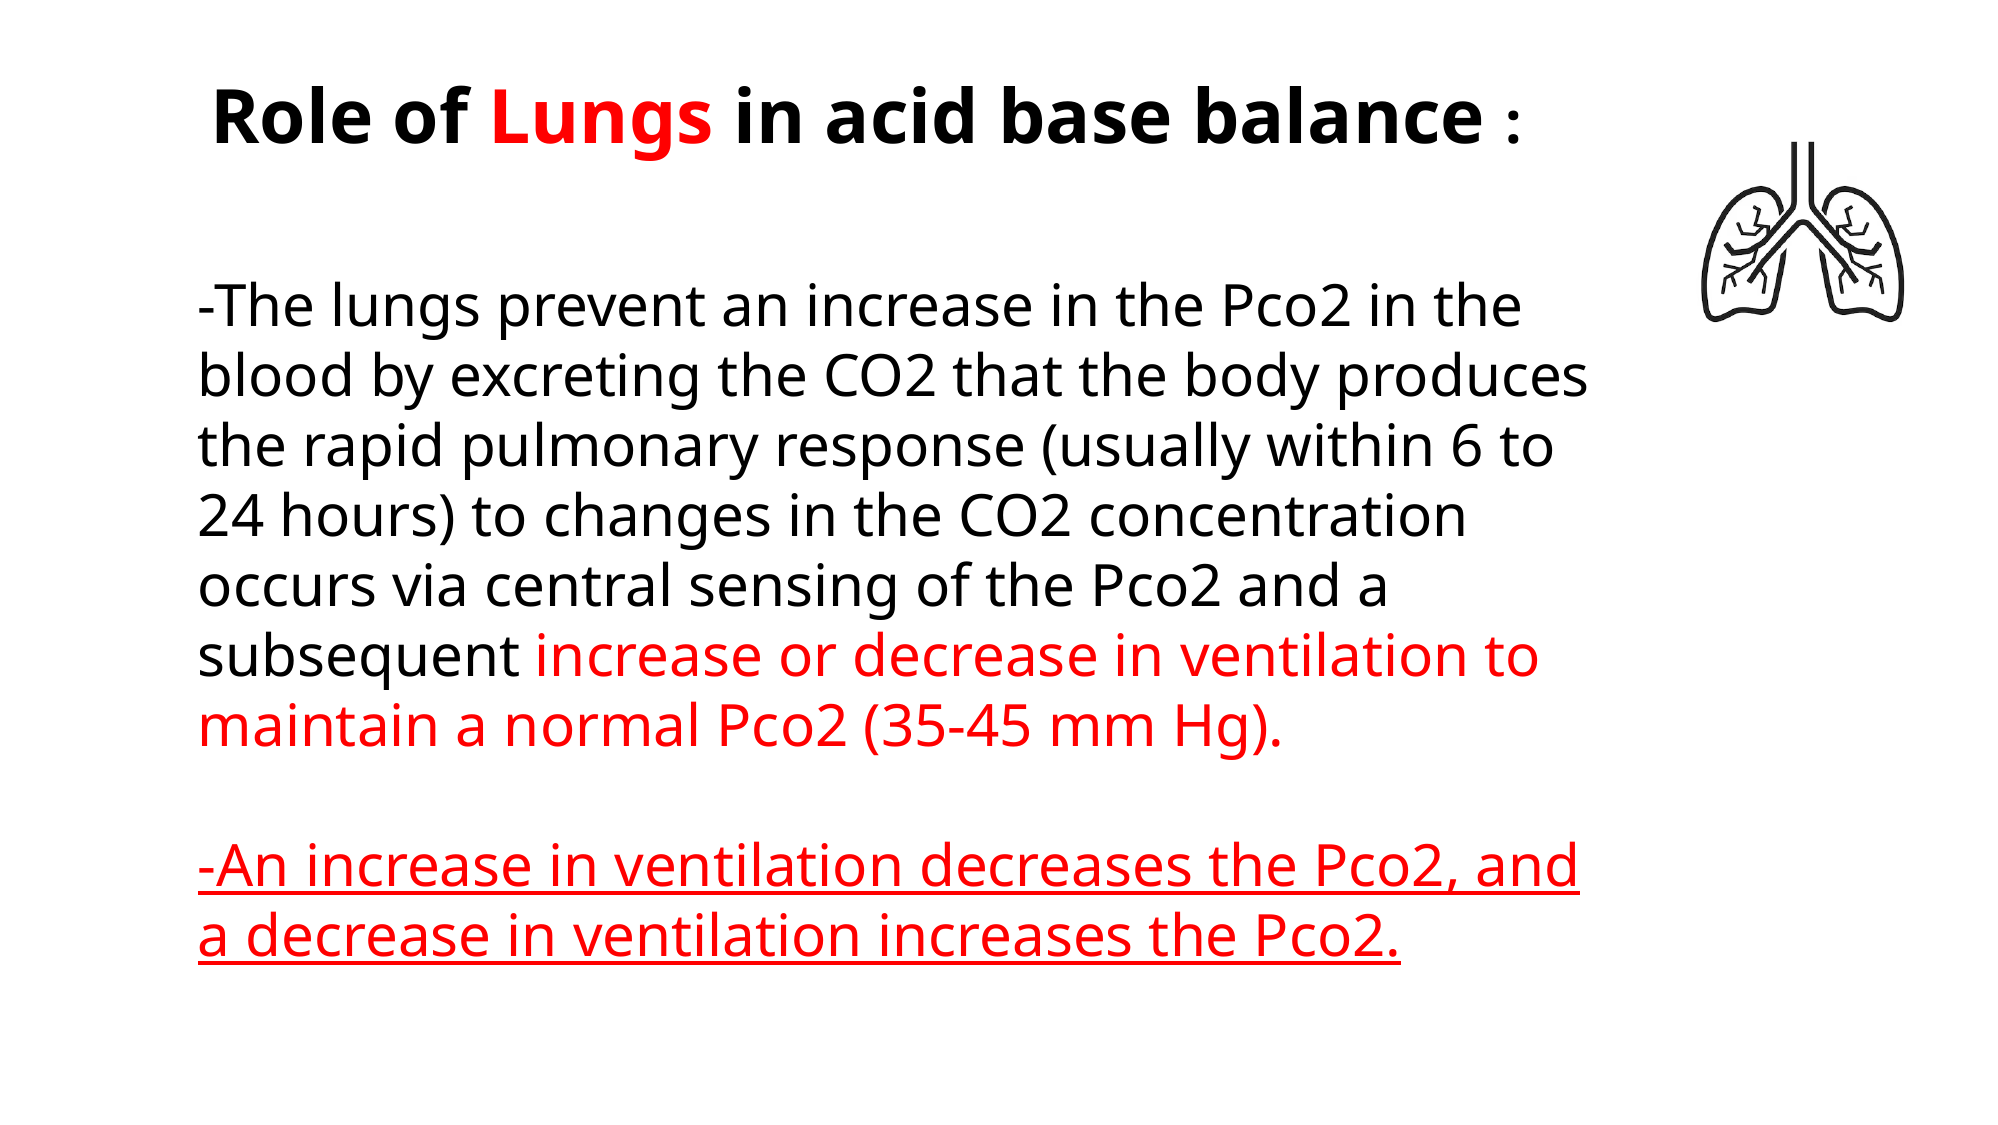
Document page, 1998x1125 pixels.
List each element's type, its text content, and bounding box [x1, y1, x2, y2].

picture [1607, 35, 1998, 427]
title Role of Lungs in acid base balance : [168, 68, 1564, 268]
list -The lungs prevent an increase in the Pco2 in the blood by excreting the CO2 that the body produces the rapid pulmonary response (usually within 6 to 24 hours) to changes in the CO2 concentration occurs via central sensing of the Pco2 and a subsequent increase or decrease in ventilation to maintain a normal Pco2 (35-45 mm Hg). -An increase in ventilation decreases the Pco2, and a decrease in ventilation increases the Pco2. [197, 267, 1593, 468]
